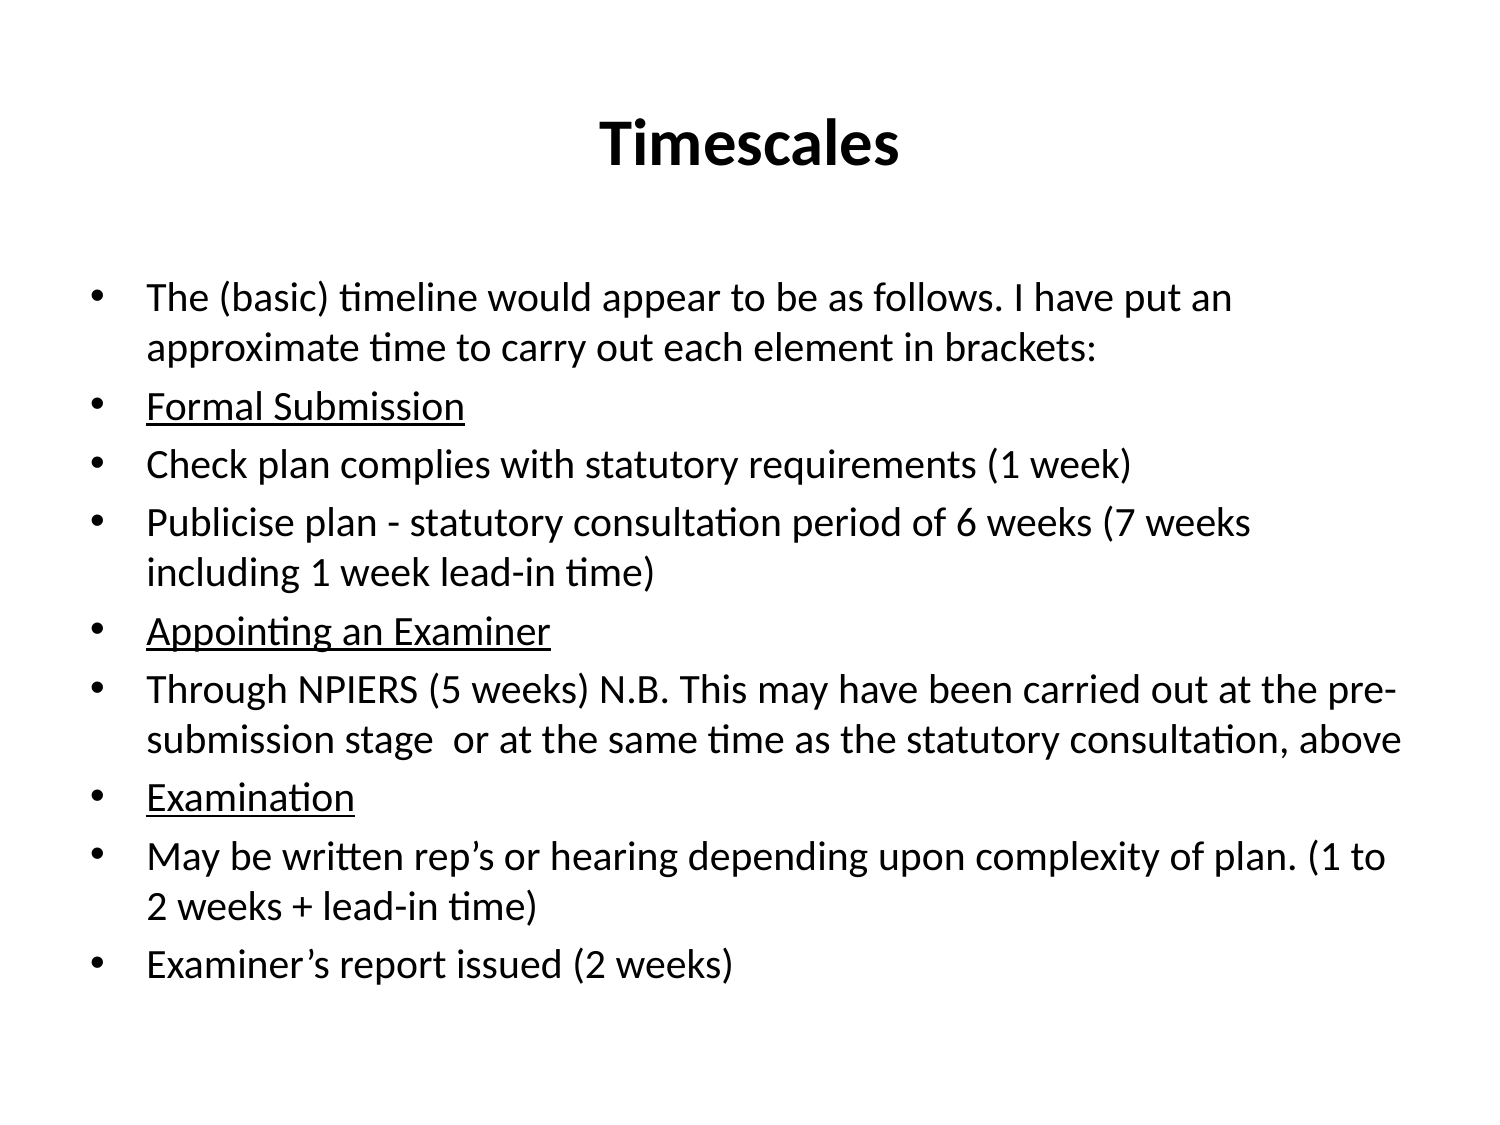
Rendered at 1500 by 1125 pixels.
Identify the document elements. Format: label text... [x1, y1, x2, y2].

list The (basic) timeline would appear to be as follows. I have put an approximate time to carry out each element in brackets: Formal Submission Check plan complies with statutory requirements (1 week) Publicise plan - statutory consultation period of 6 weeks (7 weeks including 1 week lead-in time) Appointing an Examiner Through NPIERS (5 weeks) N.B. This may have been carried out at the pre-submission stage or at the same time as the statutory consultation, above Examination May be written rep’s or hearing depending upon complexity of plan. (1 to 2 weeks + lead-in time) Examiner’s report issued (2 weeks) [74, 262, 1426, 1006]
title Timescales [74, 44, 1426, 233]
